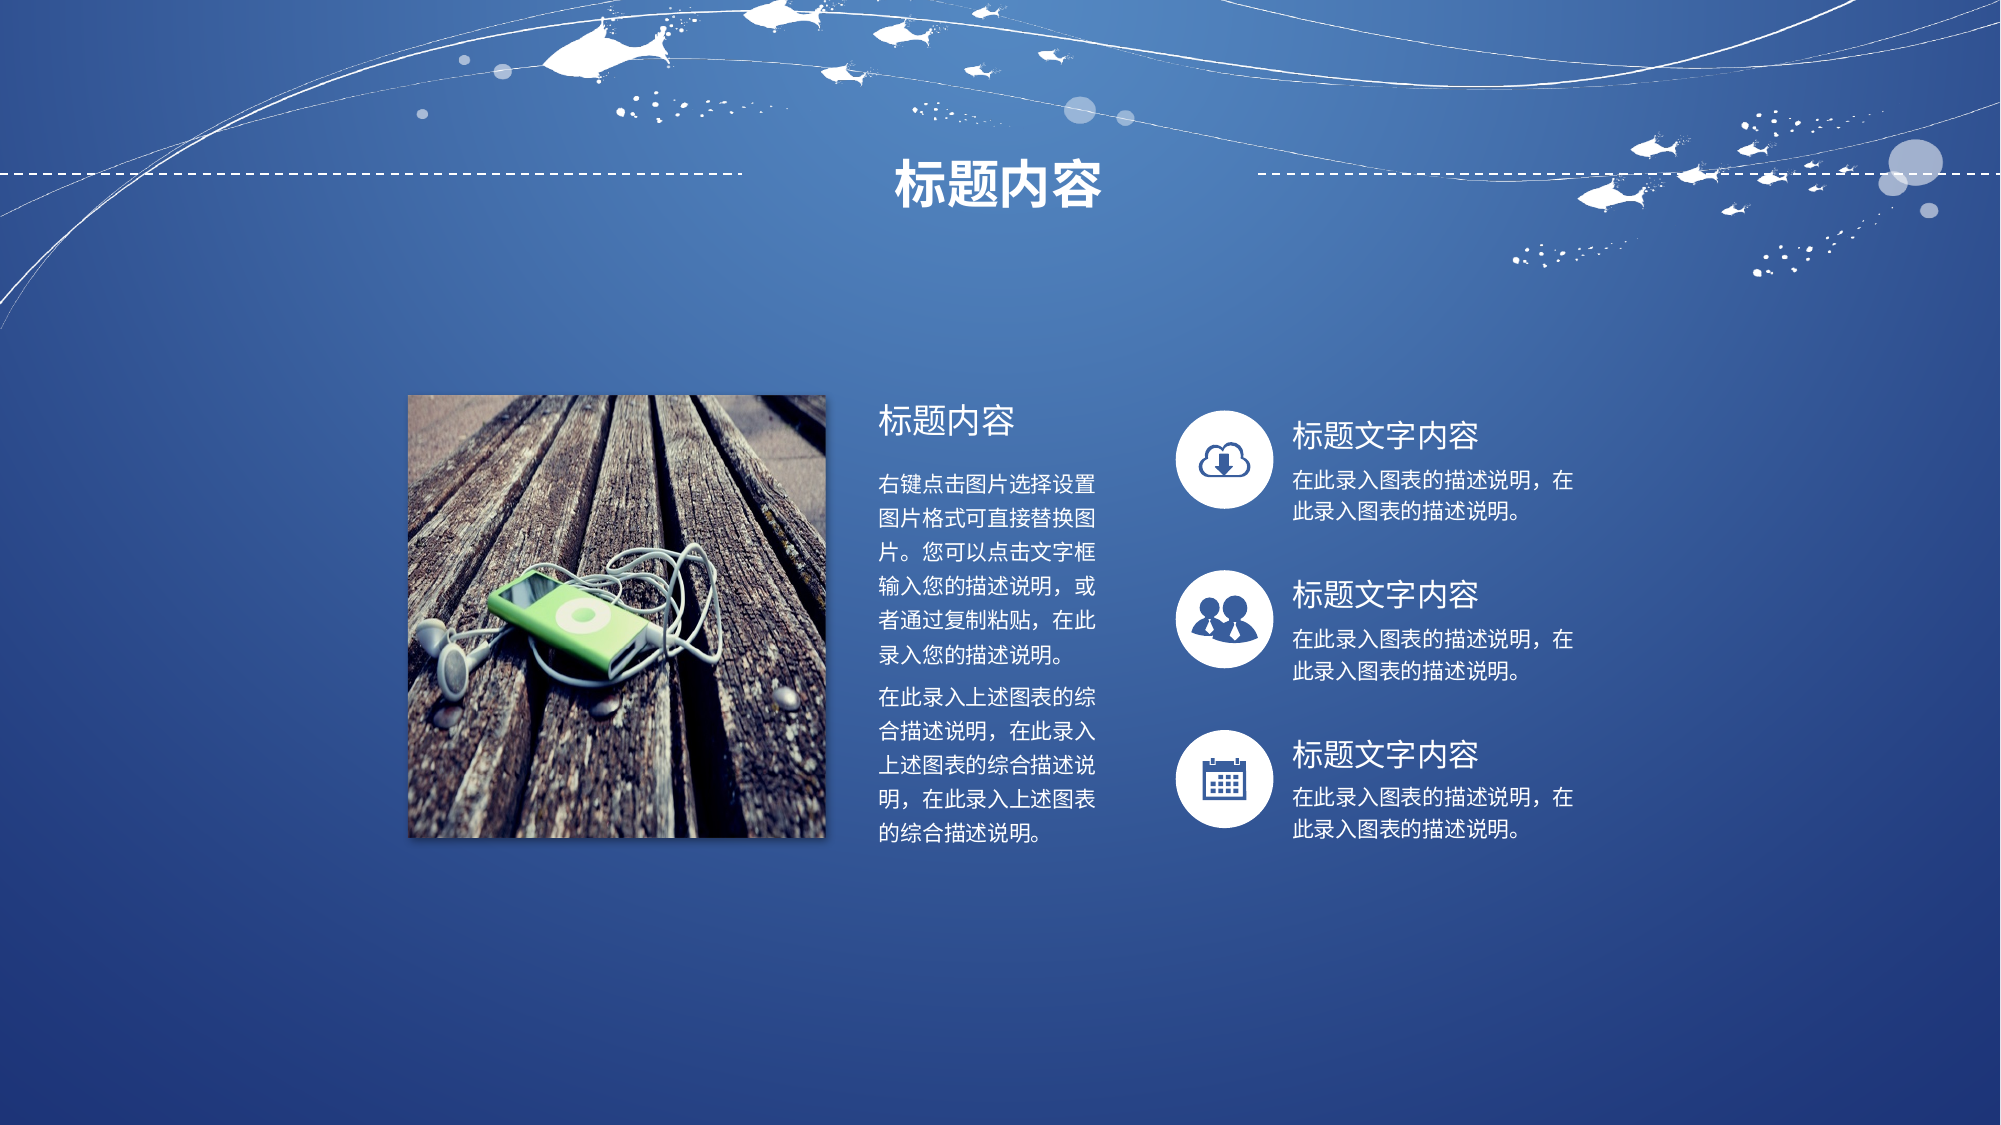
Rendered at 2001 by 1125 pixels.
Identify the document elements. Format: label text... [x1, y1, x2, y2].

text_box 标题文字内容 [1281, 410, 1573, 455]
text_box 在此录入图表的描述说明，在此录入图表的描述说明。 [1281, 615, 1591, 690]
text_box 在此录入图表的描述说明，在此录入图表的描述说明。 [1281, 772, 1591, 847]
text_box 标题内容 [867, 393, 1027, 446]
text_box 标题文字内容 [1281, 569, 1573, 615]
picture [0, 0, 2001, 1125]
text_box 标题文字内容 [1281, 729, 1573, 772]
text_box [1175, 730, 1274, 829]
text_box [1175, 570, 1274, 669]
text_box 在此录入图表的描述说明，在此录入图表的描述说明。 [1281, 455, 1591, 530]
text_box [407, 395, 826, 838]
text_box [1175, 410, 1274, 509]
text_box 右键点击图片选择设置图片格式可直接替换图片。您可以点击文字框输入您的描述说明，或者通过复制粘贴，在此录入您的描述说明。 在此录入上述图表的综合描述说明，在此录入上述图表的综合描述说明，在此录入上述图表的综合描述说明。 [867, 457, 1123, 852]
